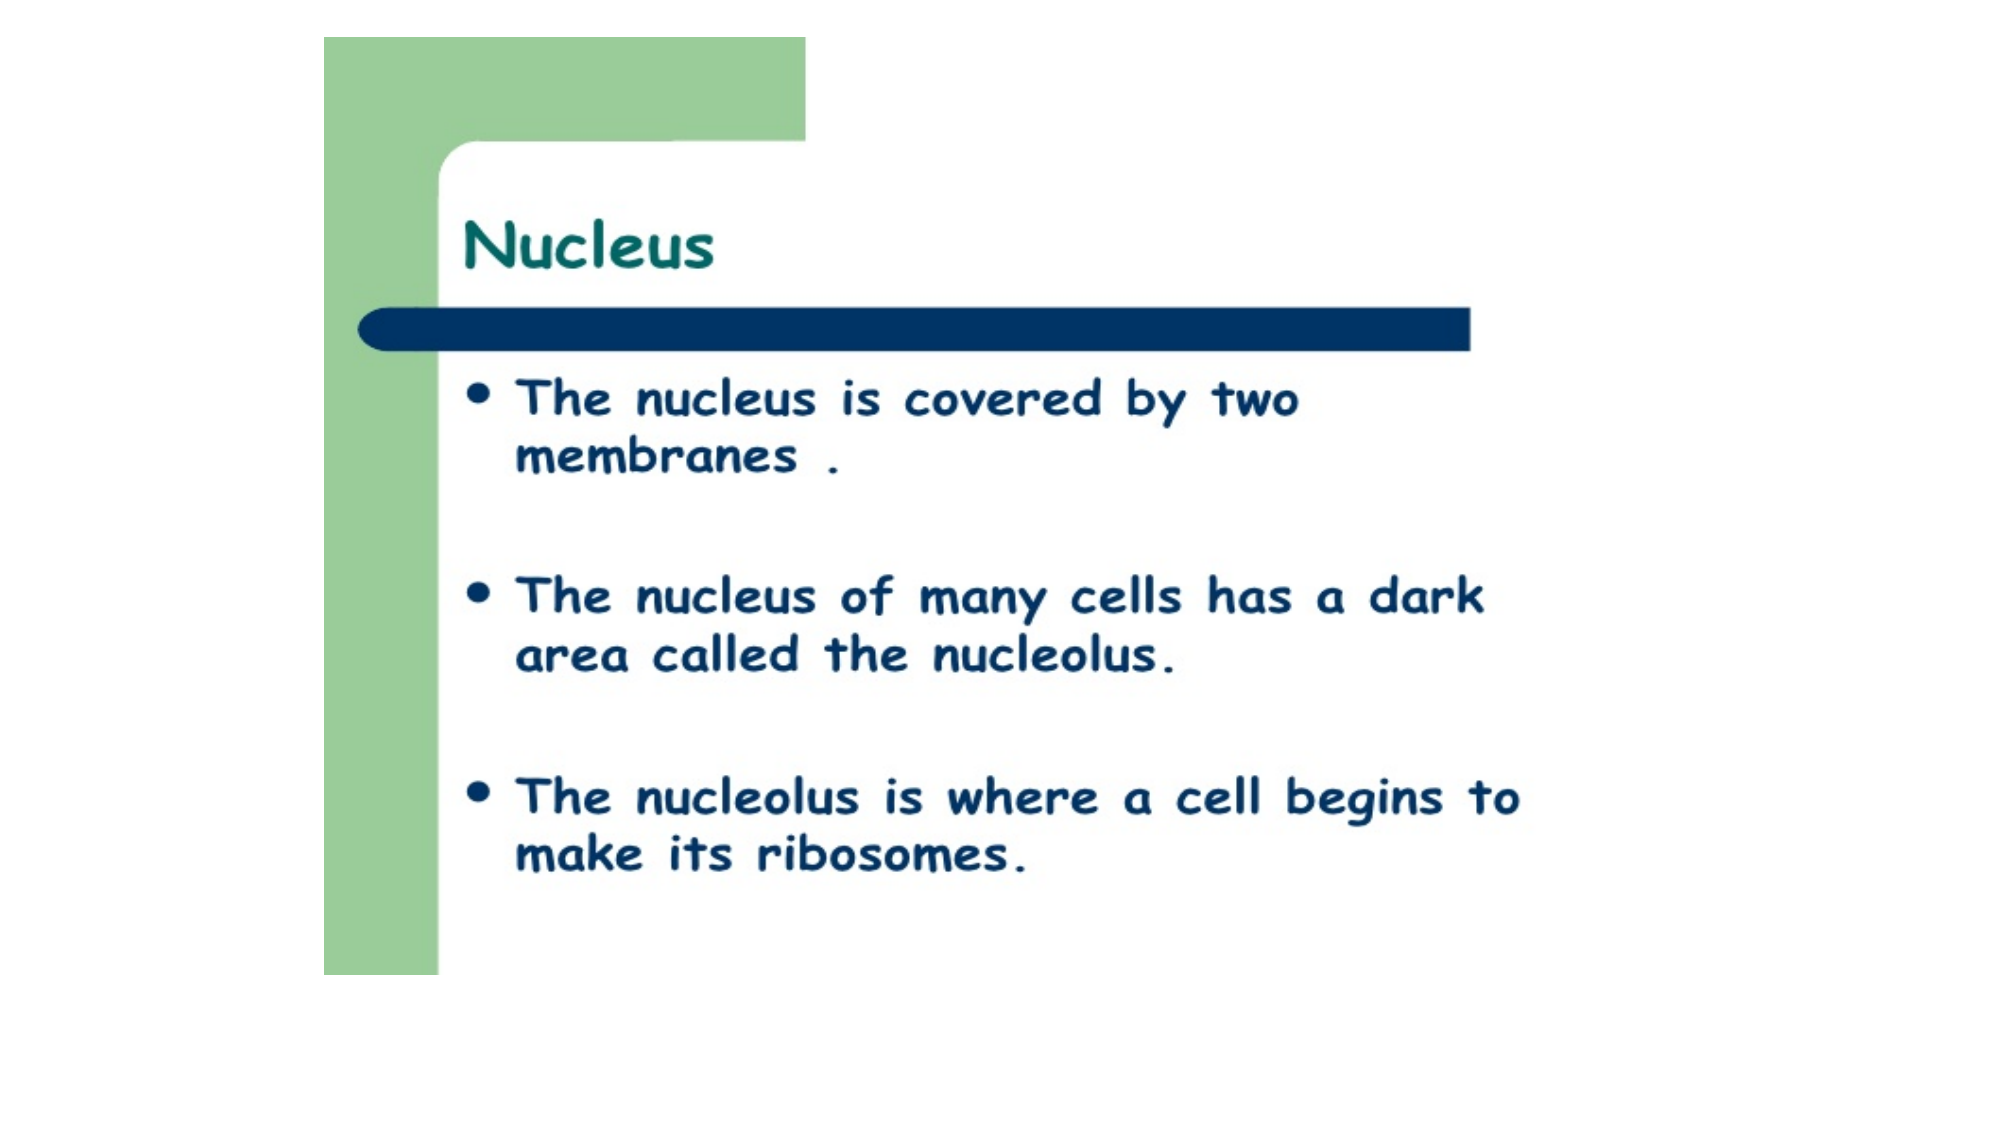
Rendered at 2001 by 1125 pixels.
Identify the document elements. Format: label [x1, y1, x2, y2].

picture [324, 37, 1700, 975]
